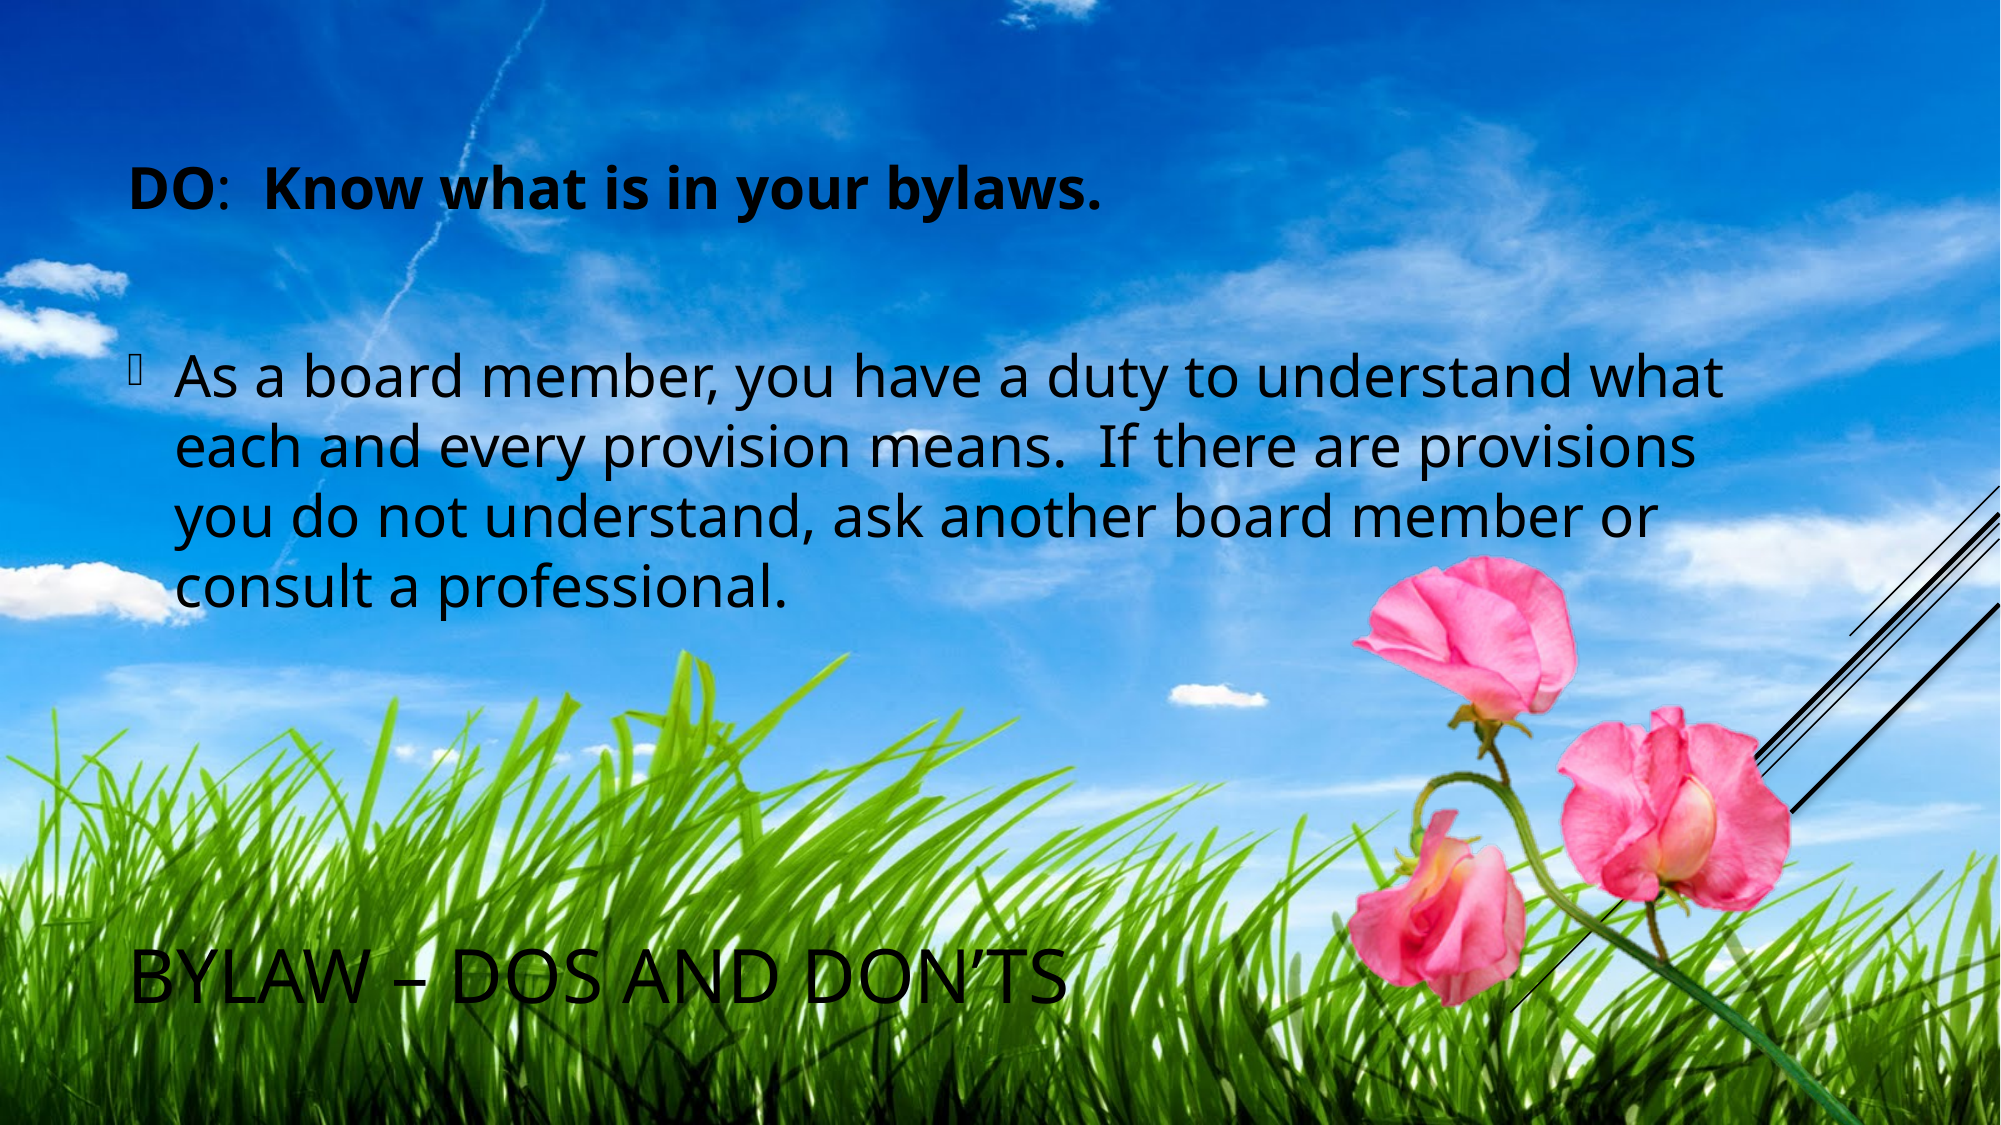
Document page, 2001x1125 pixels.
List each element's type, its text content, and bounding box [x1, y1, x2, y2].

picture [0, 0, 2001, 1125]
list DO: Know what is in your bylaws. As a board member, you have a duty to understand what each and every provision means. If there are provisions you do not understand, ask another board member or consult a professional. [112, 121, 1749, 814]
title Bylaw – dos and don’ts [112, 849, 1251, 1097]
